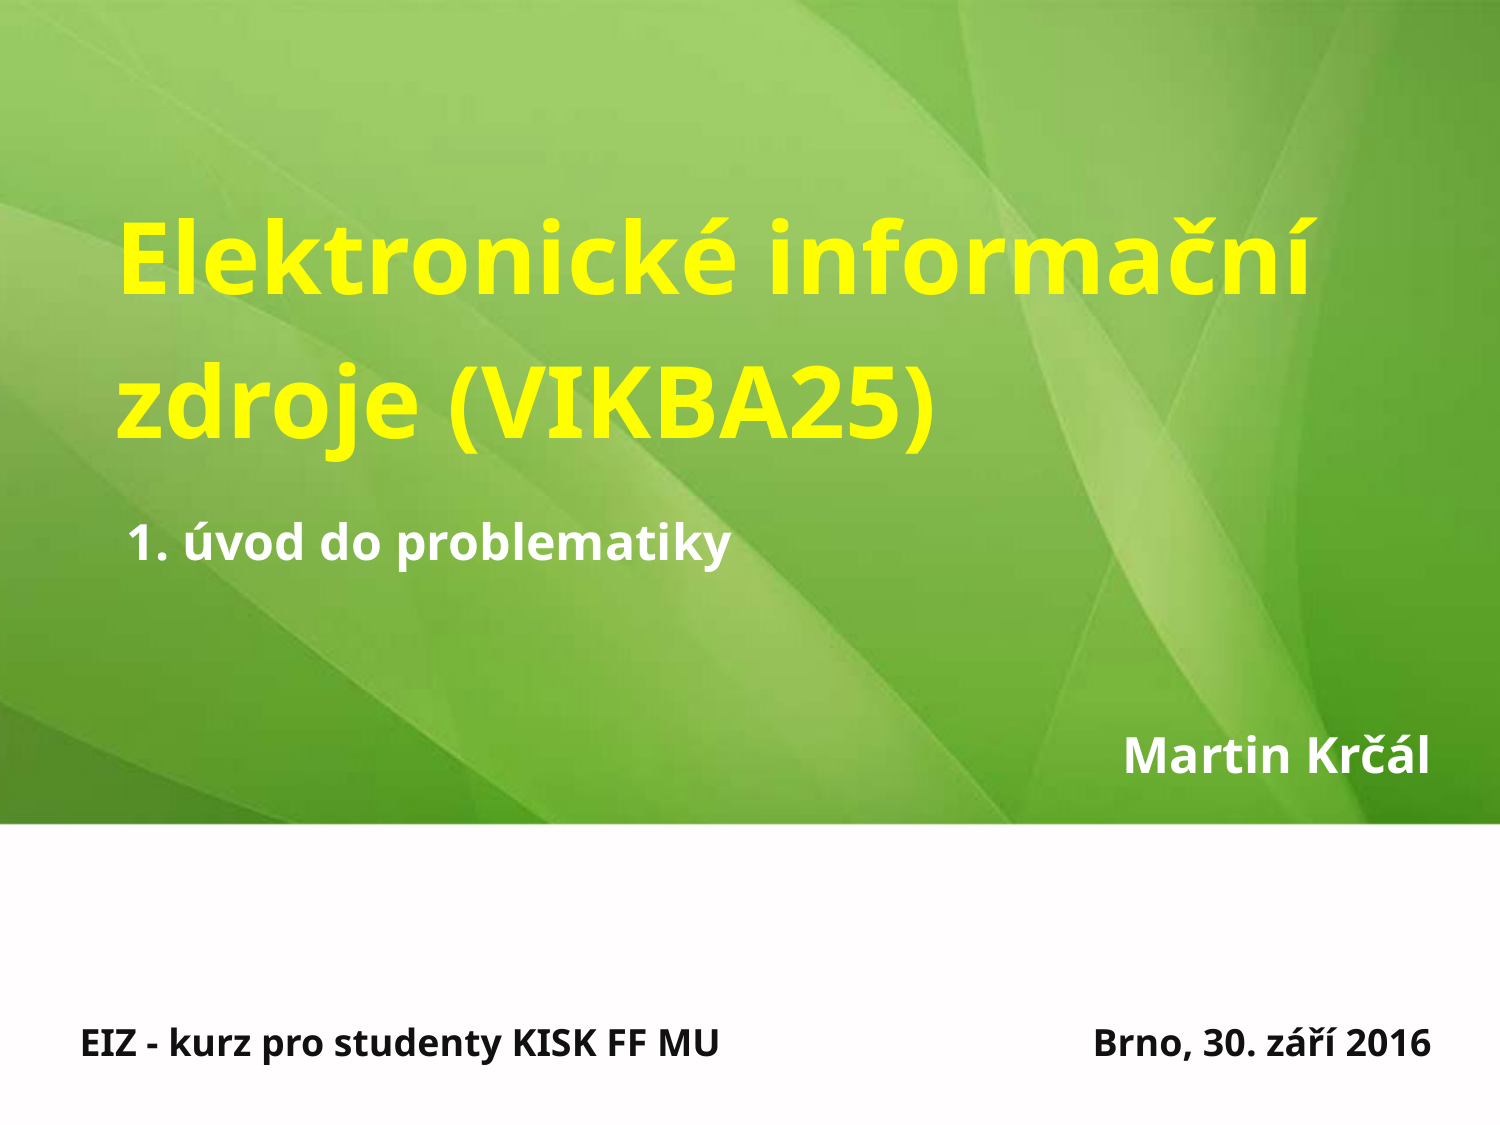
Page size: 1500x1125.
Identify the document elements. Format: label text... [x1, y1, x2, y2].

text_box 1. úvod do problematiky [112, 503, 928, 579]
text_box EIZ - kurz pro studenty KISK FF MU [64, 1011, 786, 1072]
text_box Brno, 30. září 2016 [868, 1011, 1447, 1072]
picture [0, 0, 1500, 1125]
subtitle Martin Krčál [844, 716, 1447, 788]
title Elektronické informační zdroje (VIKBA25) [100, 78, 1459, 551]
